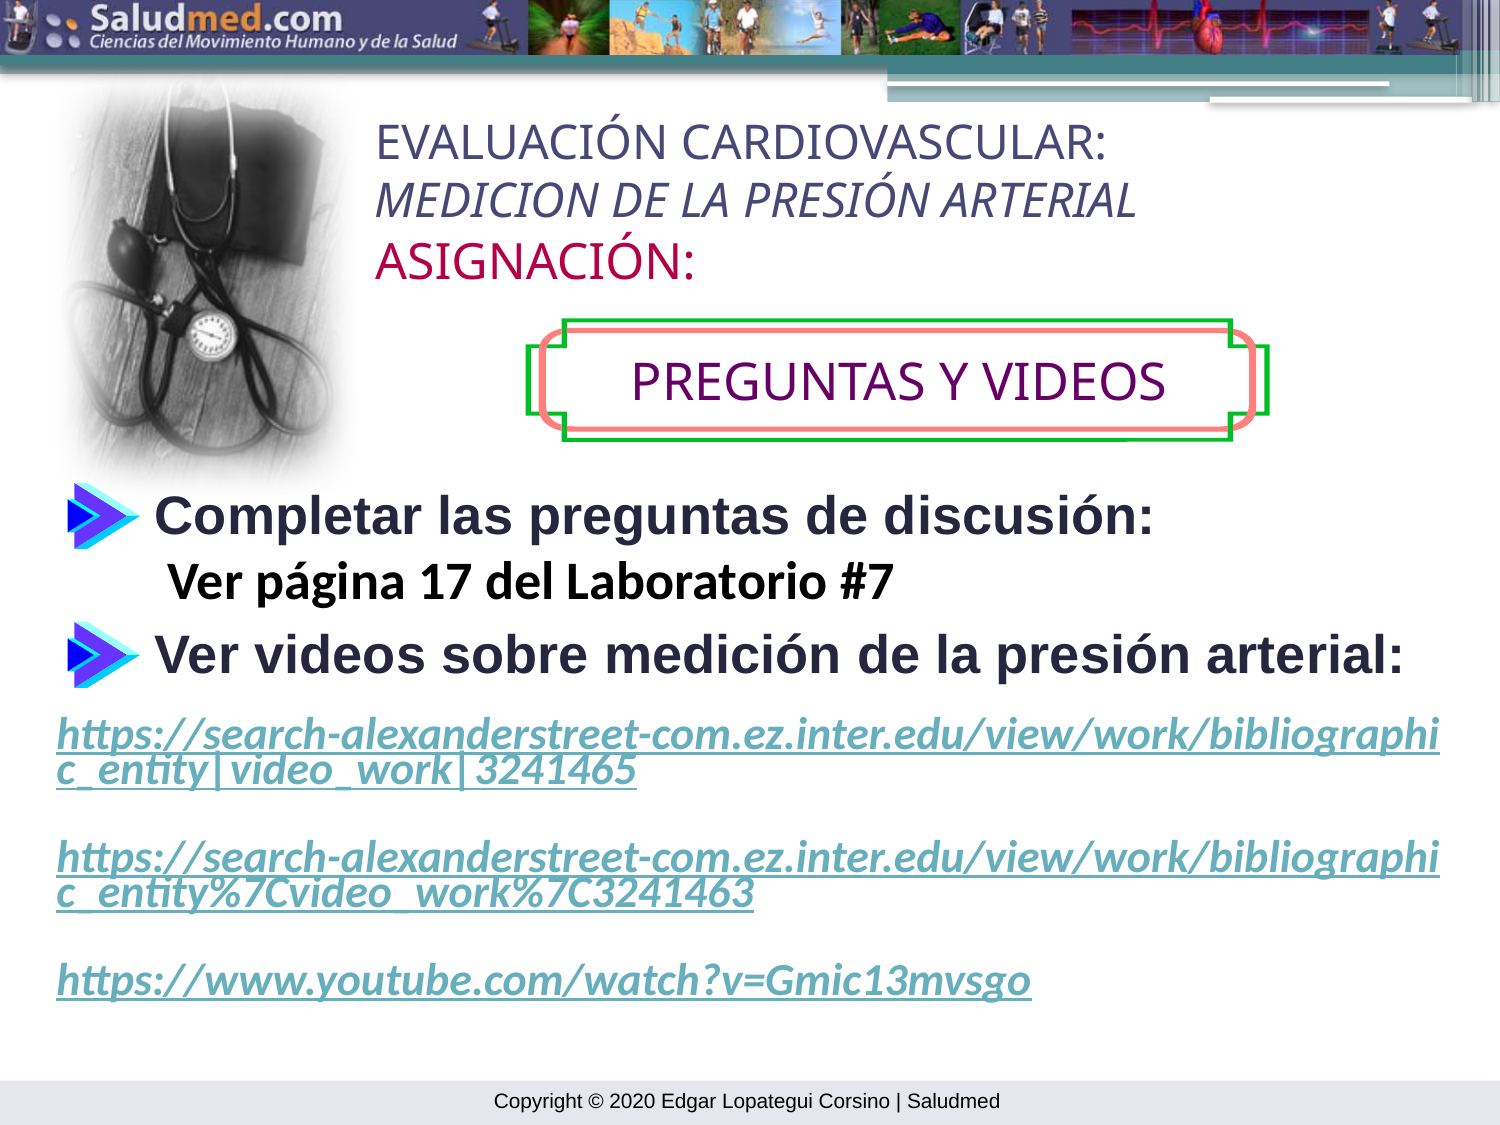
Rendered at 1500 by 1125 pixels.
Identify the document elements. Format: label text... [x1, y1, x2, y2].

picture [51, 64, 361, 550]
text_box ASIGNACIÓN: [367, 231, 774, 288]
text_box Ver videos sobre medición de la presión arterial: [144, 624, 1483, 692]
text_box https://search-alexanderstreet-com.ez.inter.edu/view/work/bibliographic_entity|video_work|3241465 https://search-alexanderstreet-com.ez.inter.edu/view/work/bibliographic_entity%7Cvideo_work%7C3241463 https://www.youtube.com/watch?v=Gmic13mvsgo [41, 706, 1459, 942]
picture [0, 0, 1460, 55]
text_box Completar las preguntas de discusión: [144, 485, 1459, 553]
picture [525, 318, 1270, 443]
text_box Ver página 17 del Laboratorio #7 [153, 550, 1058, 618]
picture [67, 621, 141, 689]
text_box EVALUACIÓN CARDIOVASCULAR: MEDICION DE LA PRESIÓN ARTERIAL [367, 101, 1447, 238]
